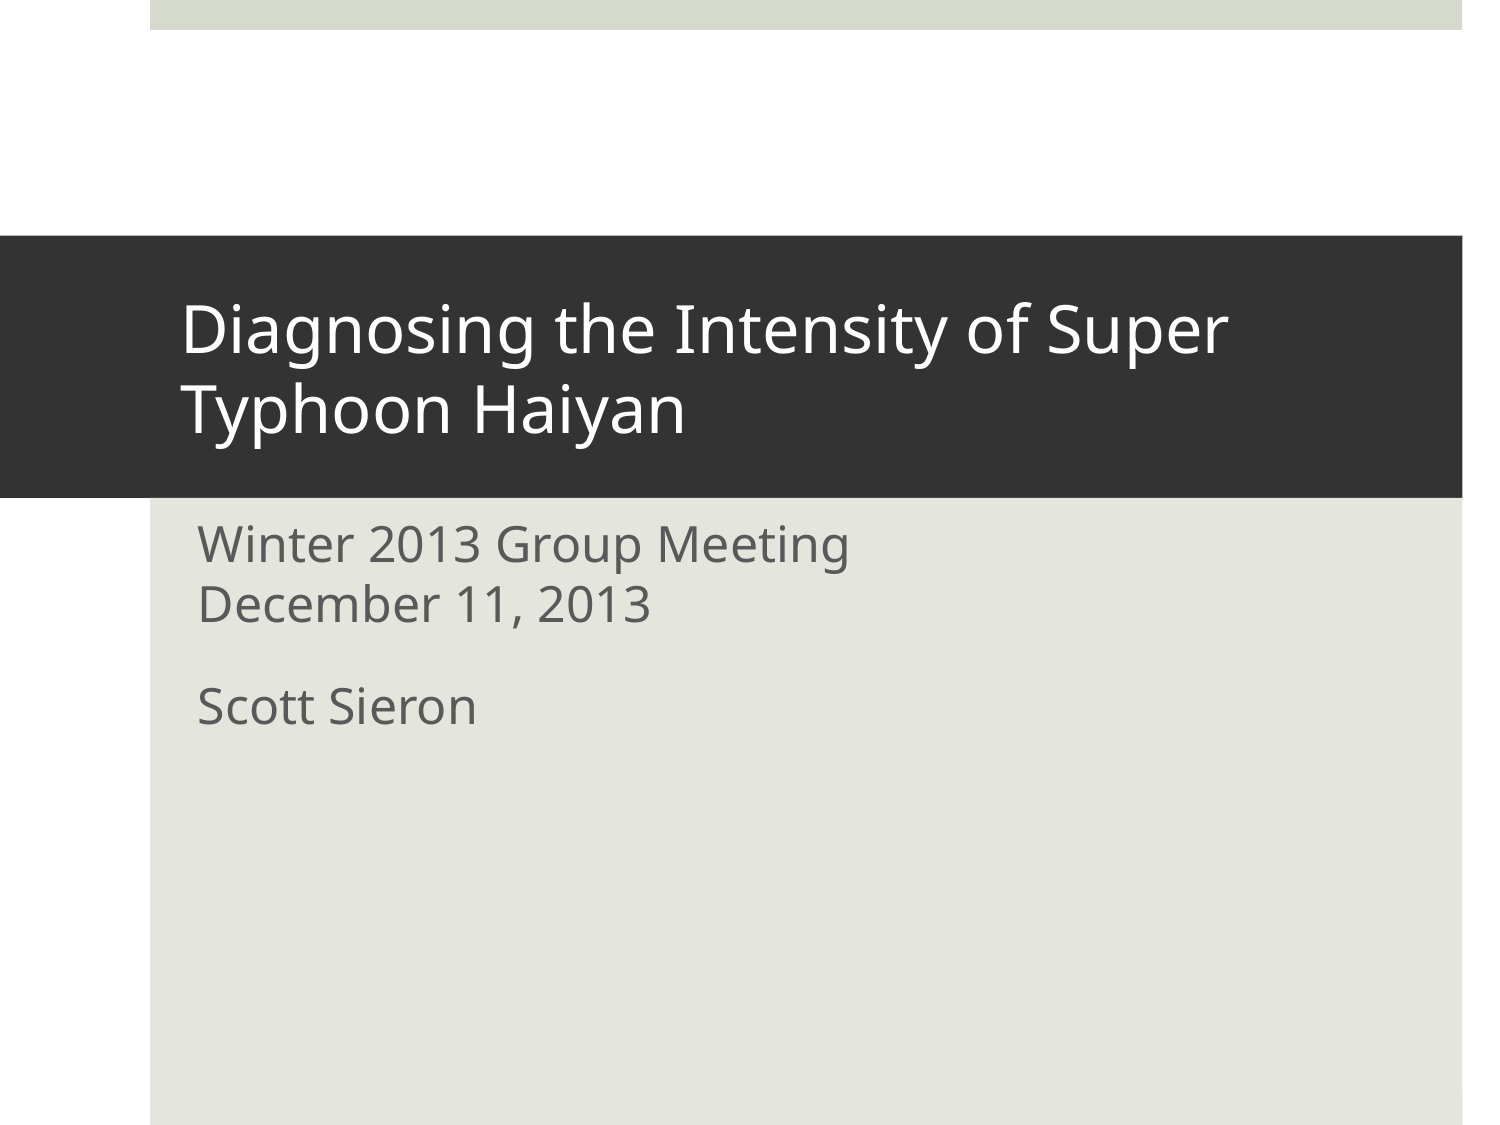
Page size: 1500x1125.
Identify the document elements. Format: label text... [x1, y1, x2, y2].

subtitle Winter 2013 Group Meeting December 11, 2013 Scott Sieron [150, 497, 1463, 1125]
title Diagnosing the Intensity of Super Typhoon Haiyan [0, 235, 1463, 498]
